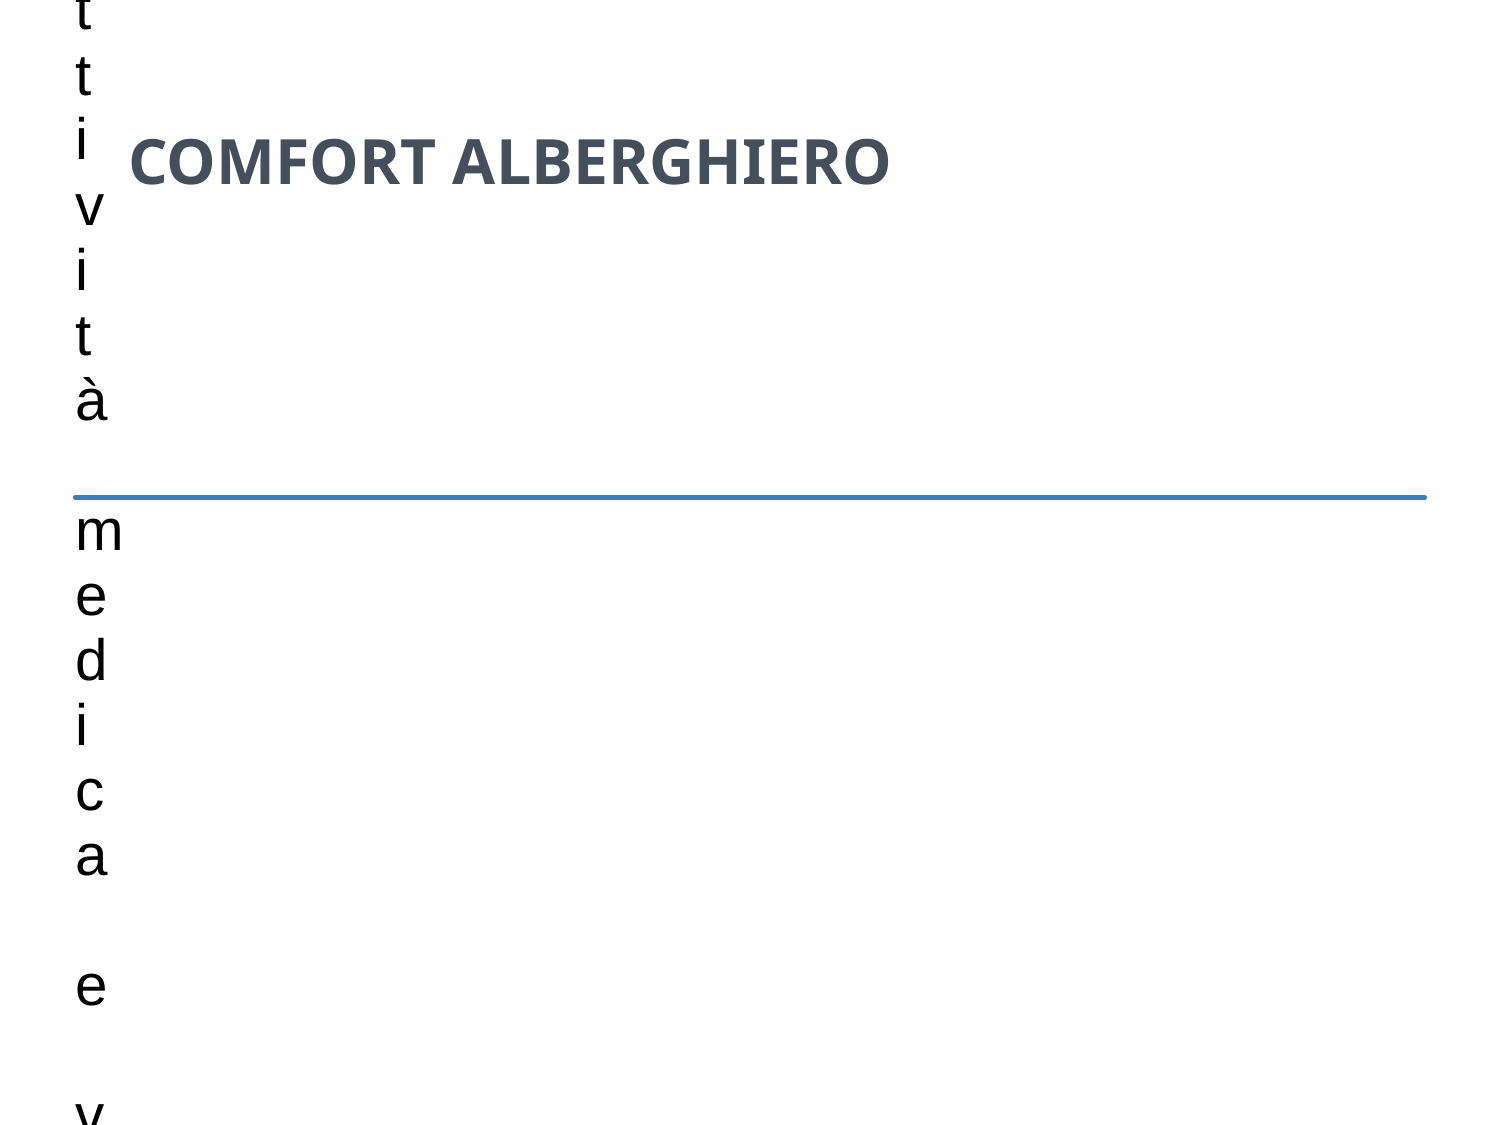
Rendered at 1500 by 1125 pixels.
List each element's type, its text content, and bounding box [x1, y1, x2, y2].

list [74, 317, 1426, 1038]
title COMFORT ALBERGHIERO [113, 104, 1387, 212]
